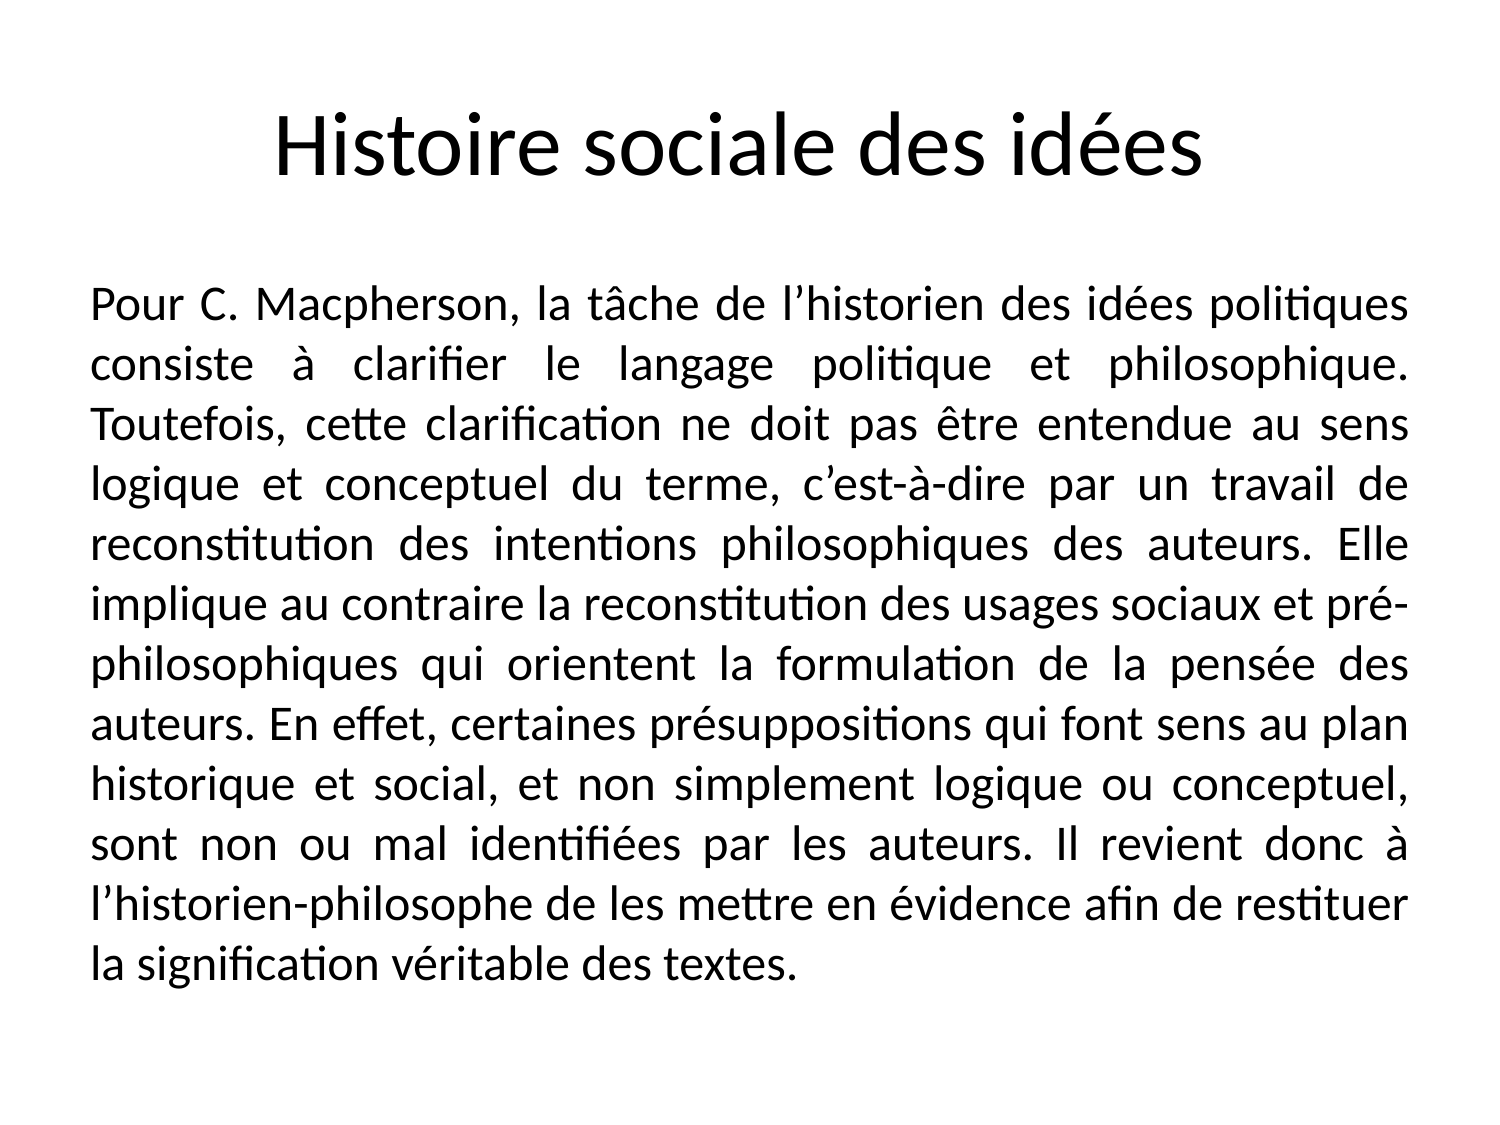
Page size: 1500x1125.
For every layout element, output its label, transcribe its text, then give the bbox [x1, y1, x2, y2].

title Histoire sociale des idées [75, 45, 1425, 233]
list Pour C. Macpherson, la tâche de l’historien des idées politiques consiste à clarifier le langage politique et philosophique. Toutefois, cette clarification ne doit pas être entendue au sens logique et conceptuel du terme, c’est-à-dire par un travail de reconstitution des intentions philosophiques des auteurs. Elle implique au contraire la reconstitution des usages sociaux et pré-philosophiques qui orientent la formulation de la pensée des auteurs. En effet, certaines présuppositions qui font sens au plan historique et social, et non simplement logique ou conceptuel, sont non ou mal identifiées par les auteurs. Il revient donc à l’historien-philosophe de les mettre en évidence afin de restituer la signification véritable des textes. [75, 262, 1425, 1005]
